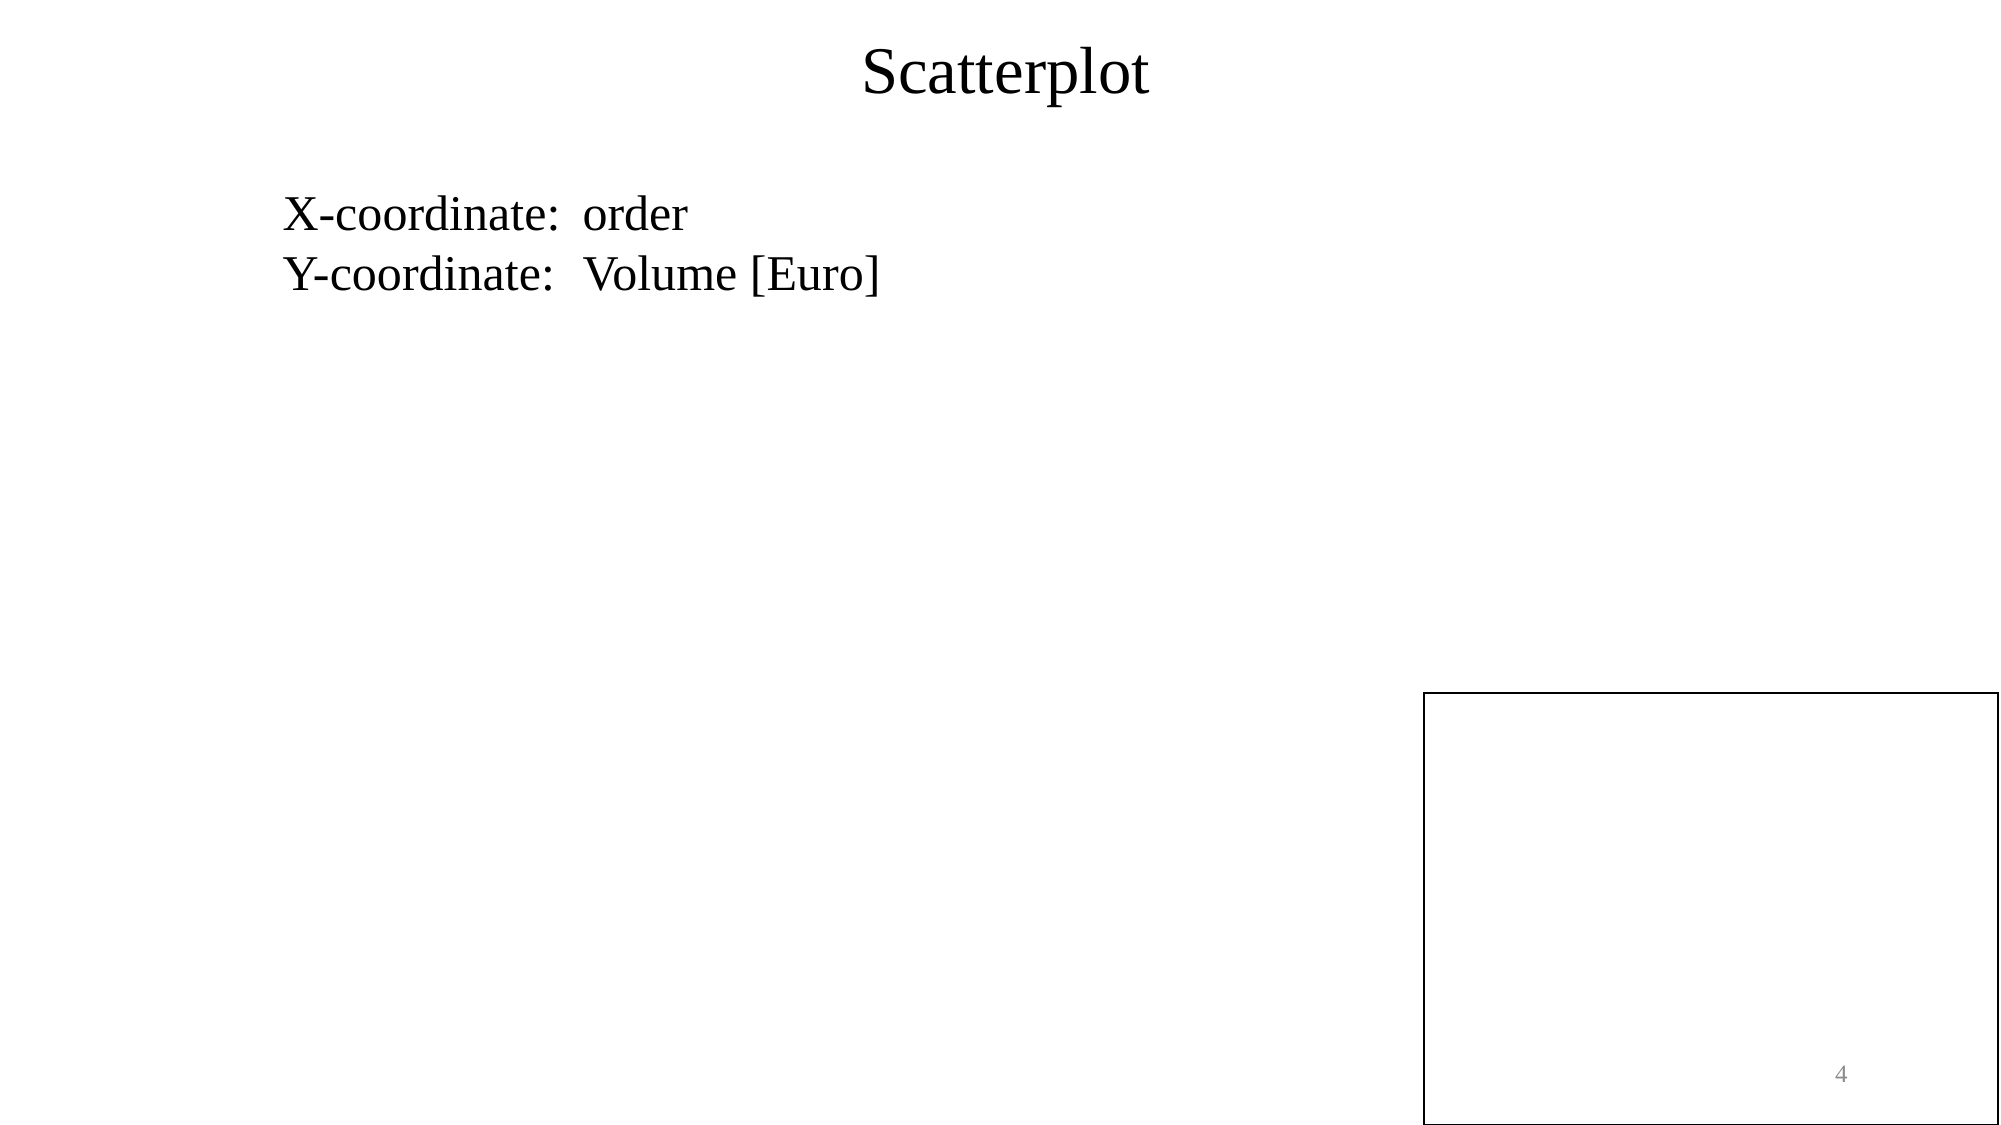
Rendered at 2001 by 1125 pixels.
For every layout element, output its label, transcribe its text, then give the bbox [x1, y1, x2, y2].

text_box X-coordinate: order Y-coordinate: Volume [Euro] [267, 172, 1721, 327]
text_box c [1423, 692, 1999, 1125]
slide_number 4 [1412, 1042, 1423, 1103]
text_box Scatterplot [279, 19, 1733, 126]
